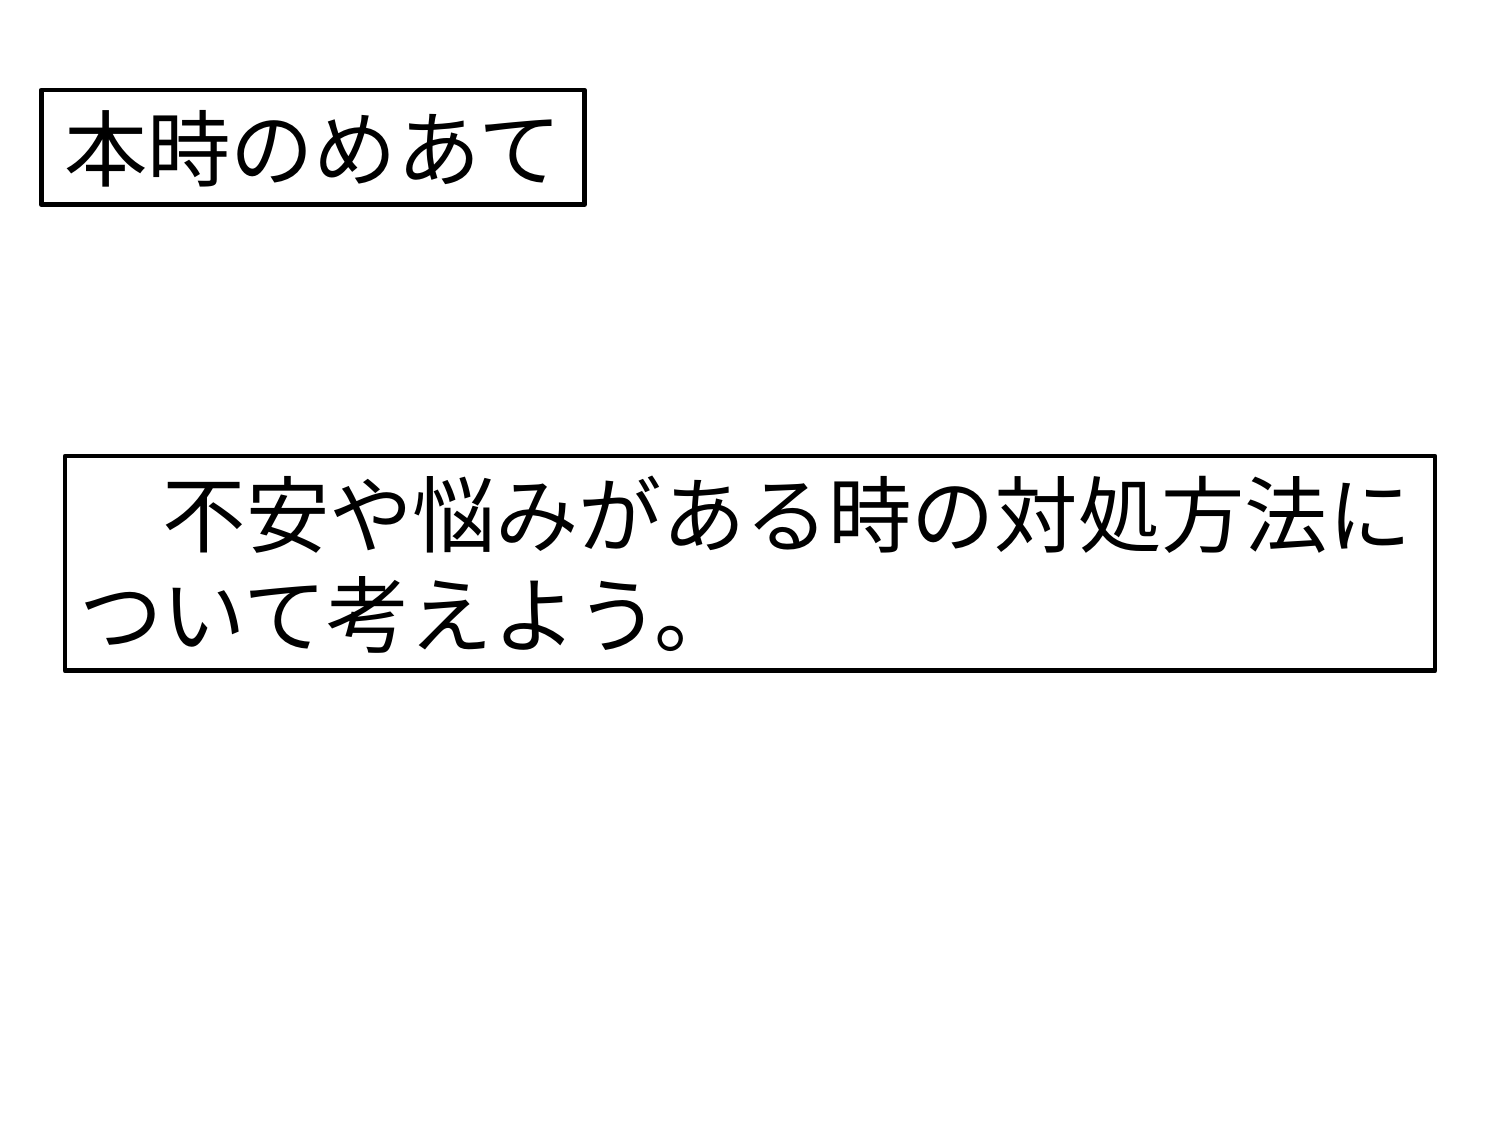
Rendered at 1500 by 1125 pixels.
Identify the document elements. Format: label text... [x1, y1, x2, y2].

text_box 不安や悩みがある時の対処方法について考えよう。 [64, 456, 1436, 671]
text_box 本時のめあて [41, 90, 585, 205]
